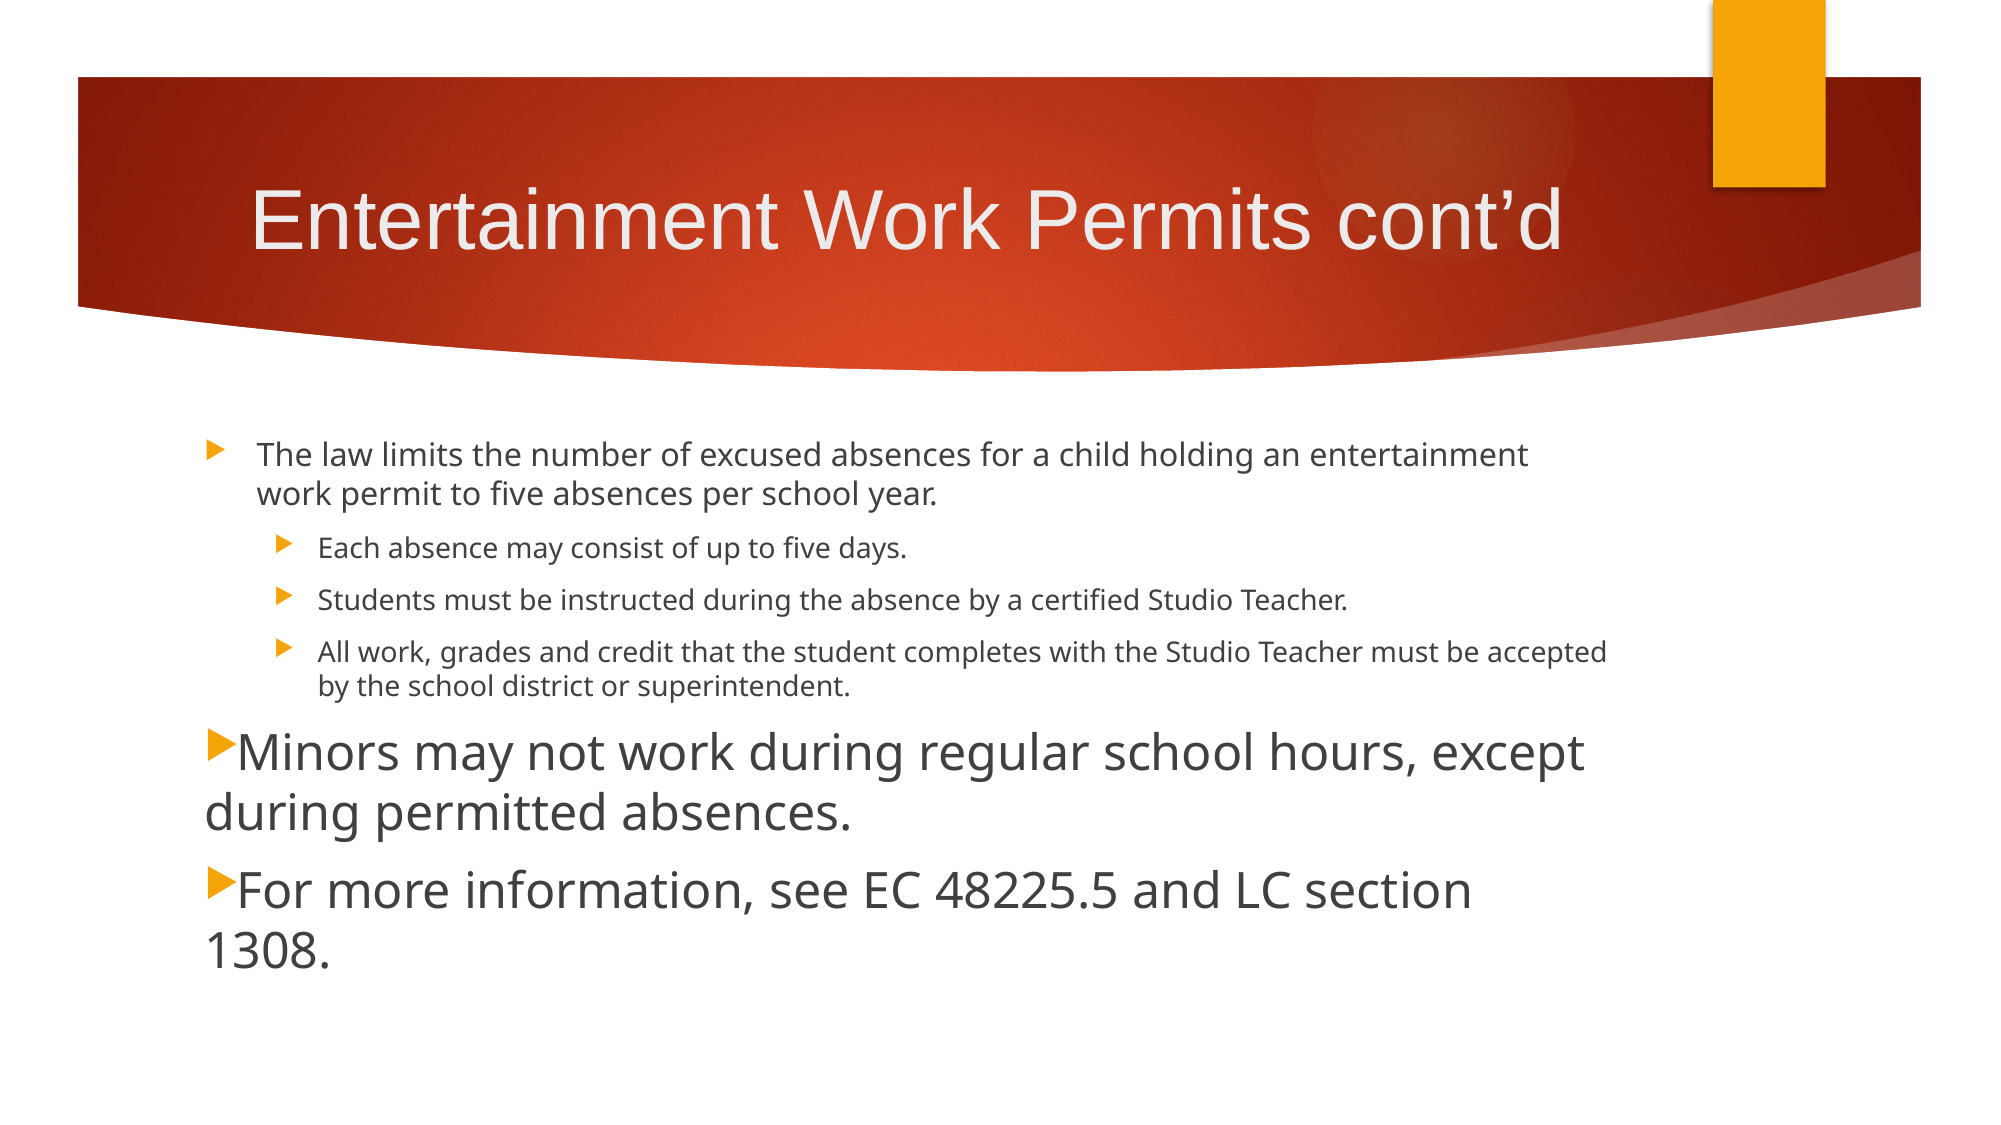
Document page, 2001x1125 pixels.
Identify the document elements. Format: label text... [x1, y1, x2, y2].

title Entertainment Work Permits cont’d [189, 155, 1627, 275]
list The law limits the number of excused absences for a child holding an entertainment work permit to five absences per school year. Each absence may consist of up to five days. Students must be instructed during the absence by a certified Studio Teacher. All work, grades and credit that the student completes with the Studio Teacher must be accepted by the school district or superintendent. Minors may not work during regular school hours, except during permitted absences. For more information, see EC 48225.5 and LC section 1308. [189, 427, 1627, 988]
